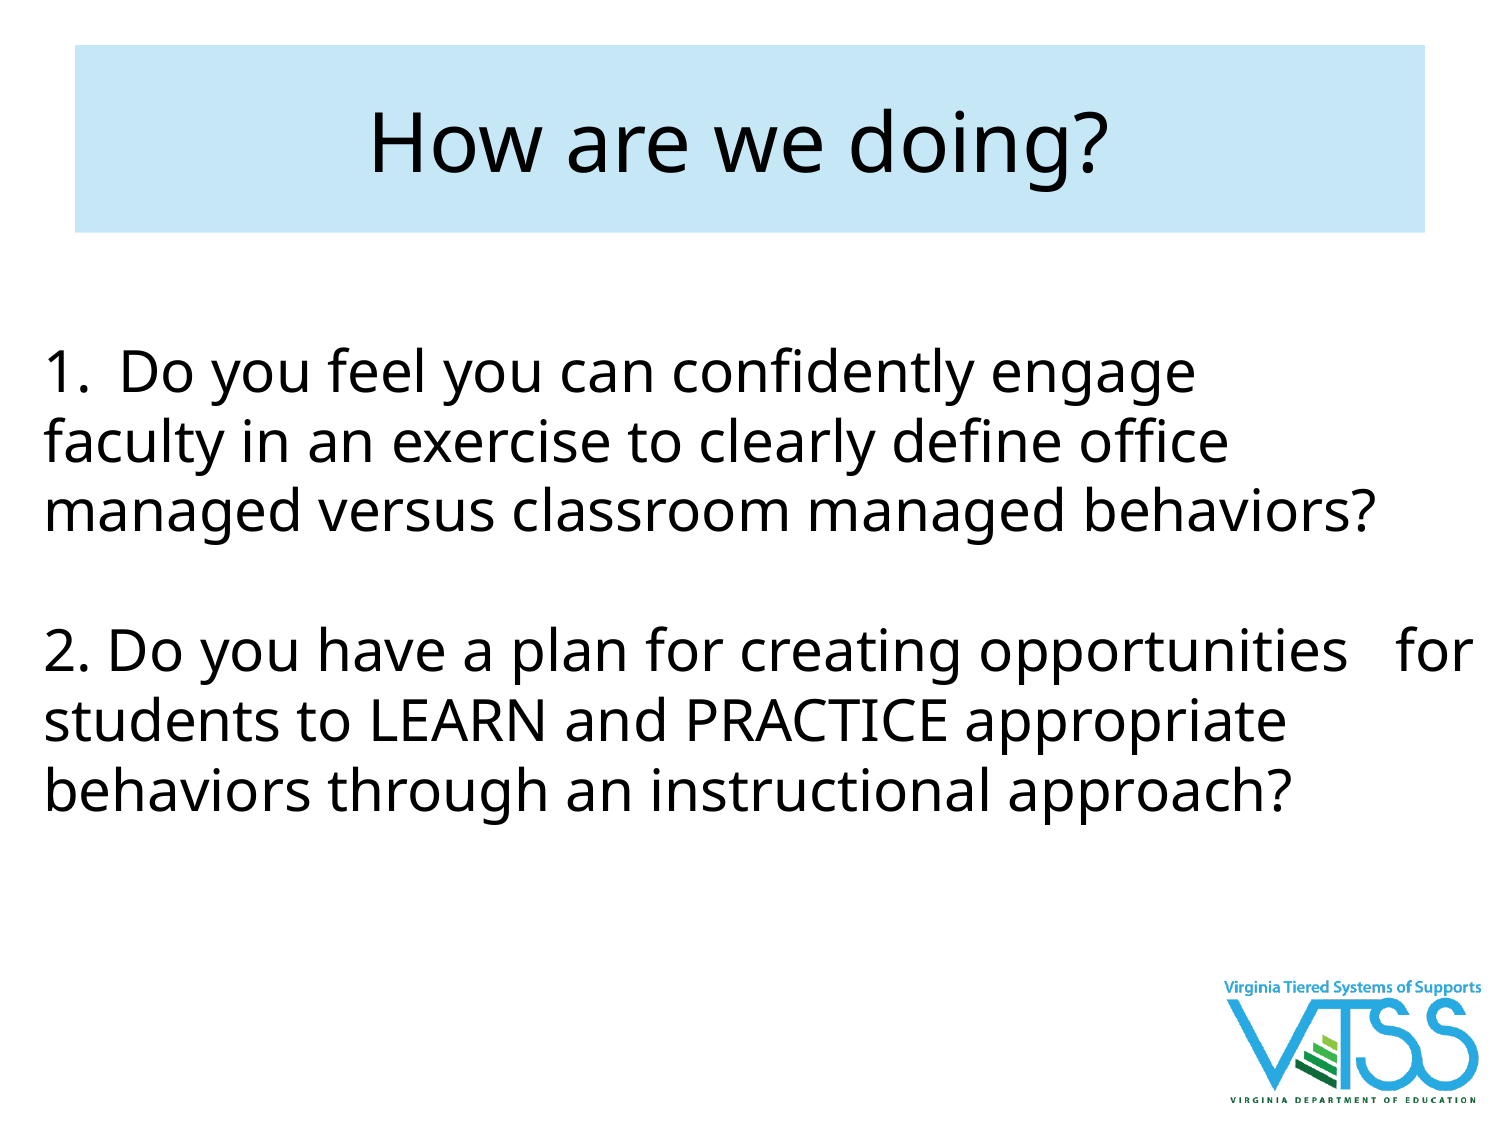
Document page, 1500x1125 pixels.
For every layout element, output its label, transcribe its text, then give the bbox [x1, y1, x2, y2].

title How are we doing? [75, 45, 1425, 233]
text_box Do you feel you can confidently engage faculty in an exercise to clearly define office managed versus classroom managed behaviors? 2. Do you have a plan for creating opportunities for students to LEARN and PRACTICE appropriate behaviors through an instructional approach? [28, 326, 1500, 1111]
